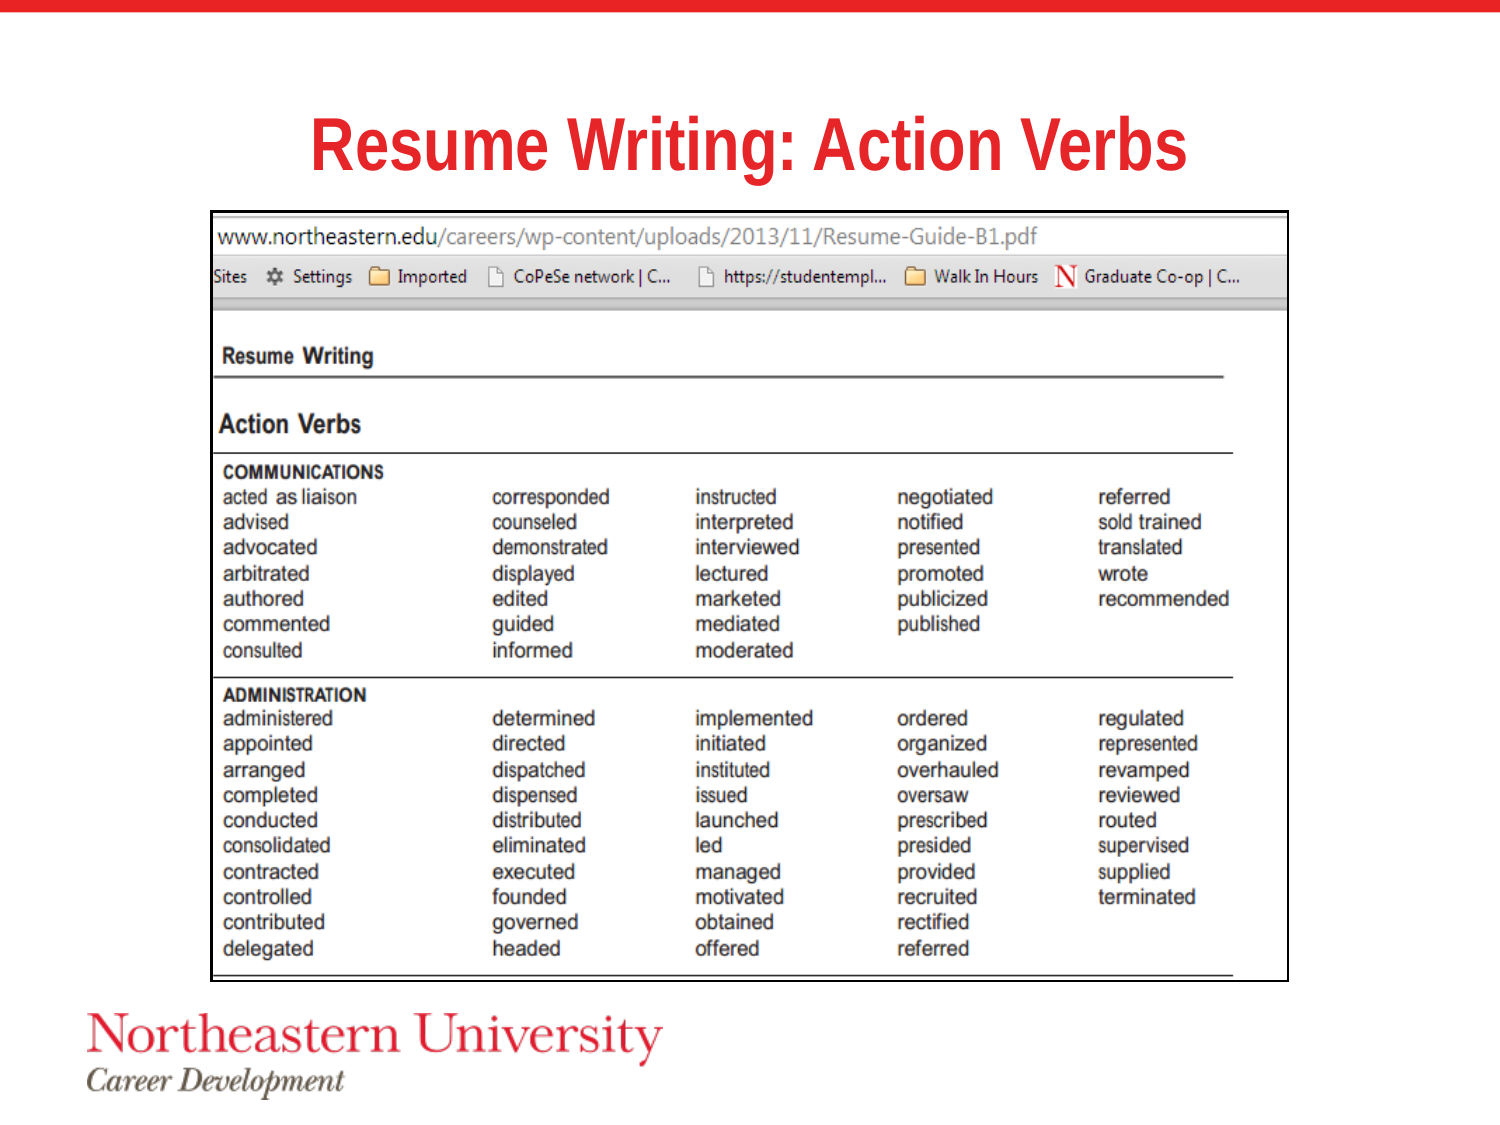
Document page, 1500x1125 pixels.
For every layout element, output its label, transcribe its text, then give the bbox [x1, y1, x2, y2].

picture [87, 1013, 663, 1100]
title Resume Writing: Action Verbs [74, 81, 1426, 201]
picture [212, 212, 1288, 981]
